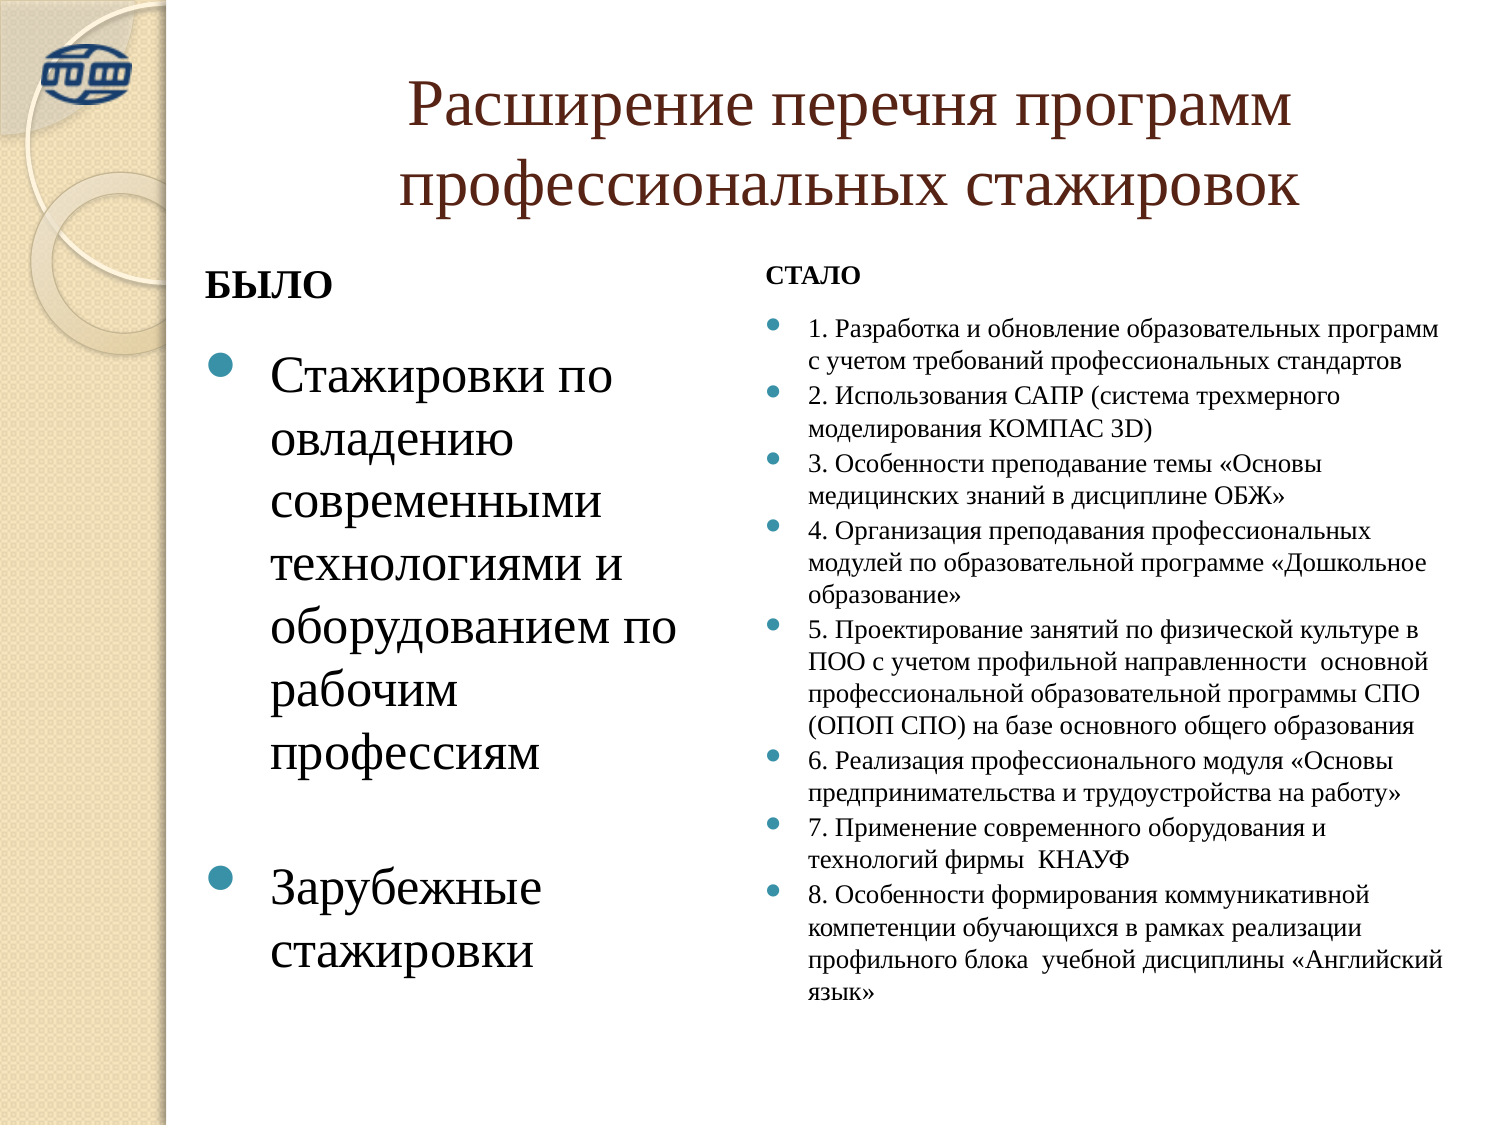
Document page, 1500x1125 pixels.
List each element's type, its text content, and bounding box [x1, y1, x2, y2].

list СТАЛО 1. Разработка и обновление образовательных программ с учетом требований профессиональных стандартов 2. Использования САПР (система трехмерного моделирования КОМПАС 3D) 3. Особенности преподавание темы «Основы медицинских знаний в дисциплине ОБЖ» 4. Организация преподавания профессиональных модулей по образовательной программе «Дошкольное образование» 5. Проектирование занятий по физической культуре в ПОО с учетом профильной направленности основной профессиональной образовательной программы СПО (ОПОП СПО) на базе основного общего образования 6. Реализация профессионального модуля «Основы предпринимательства и трудоустройства на работу» 7. Применение современного оборудования и технологий фирмы КНАУФ 8. Особенности формирования коммуникативной компетенции обучающихся в рамках реализации профильного блока учебной дисциплины «Английский язык» [738, 249, 1466, 1106]
title Расширение перечня программ профессиональных стажировок [235, 45, 1466, 233]
list БЫЛО Стажировки по овладению современными технологиями и оборудованием по рабочим профессиям Зарубежные стажировки [171, 249, 738, 1015]
picture [41, 44, 133, 105]
